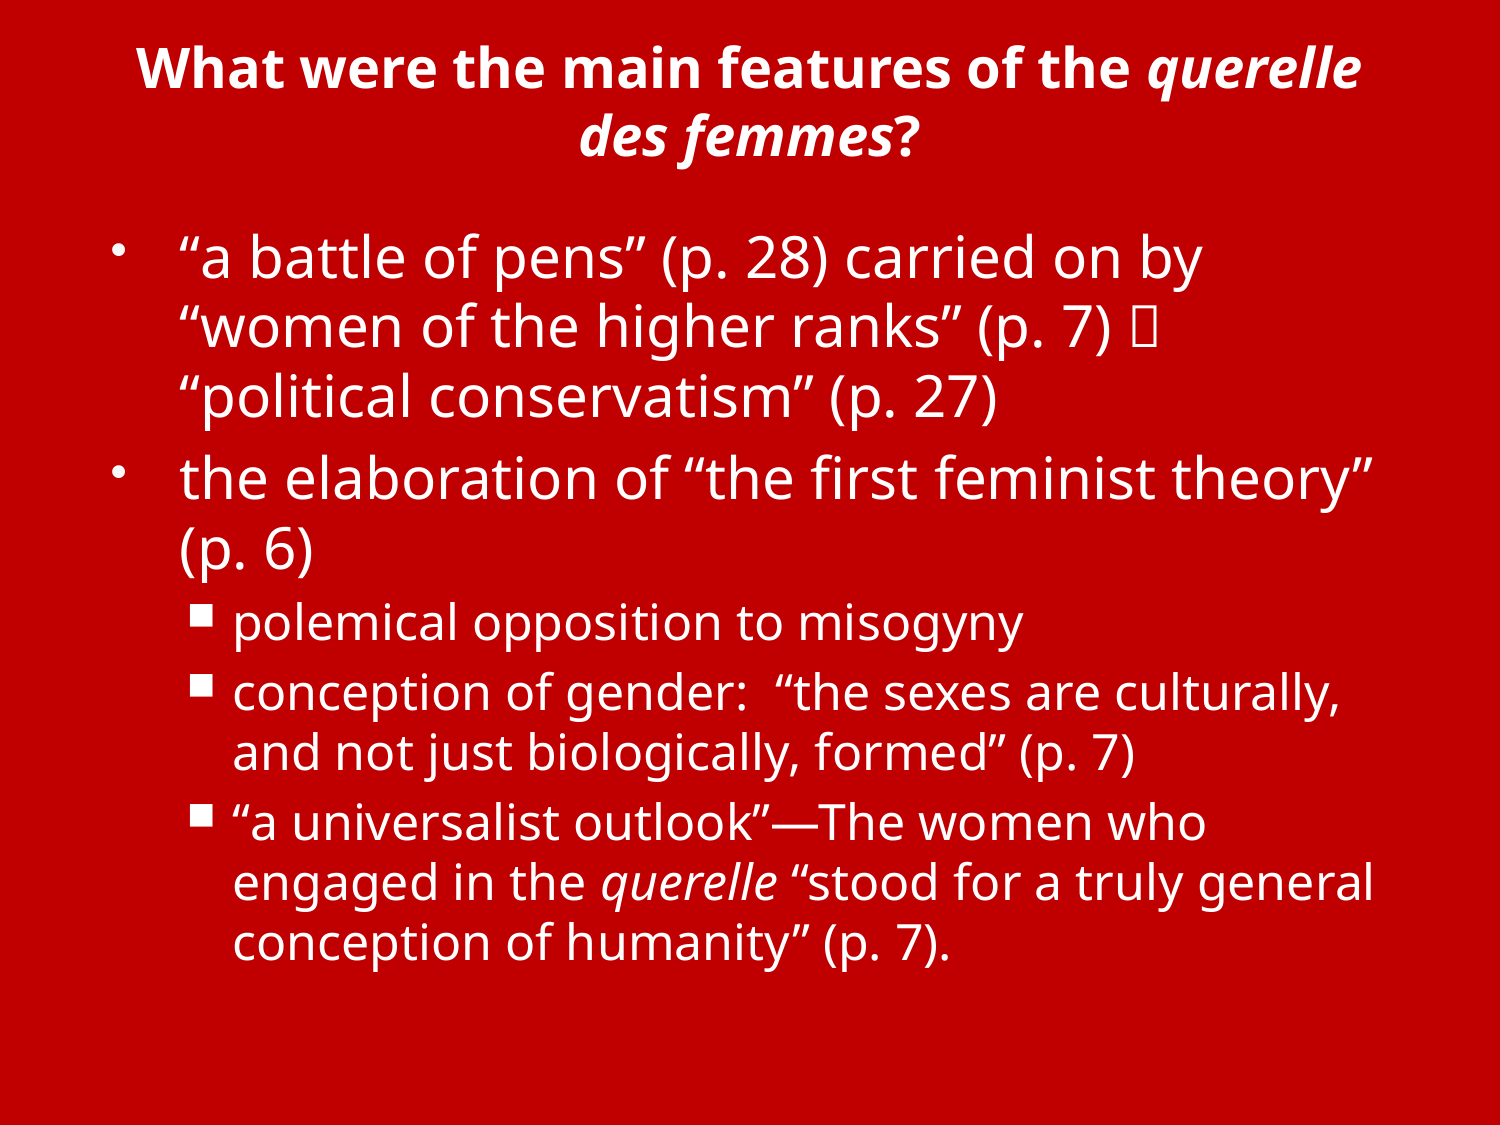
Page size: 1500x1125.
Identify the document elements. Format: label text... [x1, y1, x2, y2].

list “a battle of pens” (p. 28) carried on by “women of the higher ranks” (p. 7)  “political conservatism” (p. 27) the elaboration of “the first feminist theory” (p. 6) polemical opposition to misogyny conception of gender: “the sexes are culturally, and not just biologically, formed” (p. 7) “a universalist outlook”—The women who engaged in the querelle “stood for a truly general conception of humanity” (p. 7). [75, 212, 1425, 1048]
title What were the main features of the querelle des femmes? [75, 24, 1425, 175]
